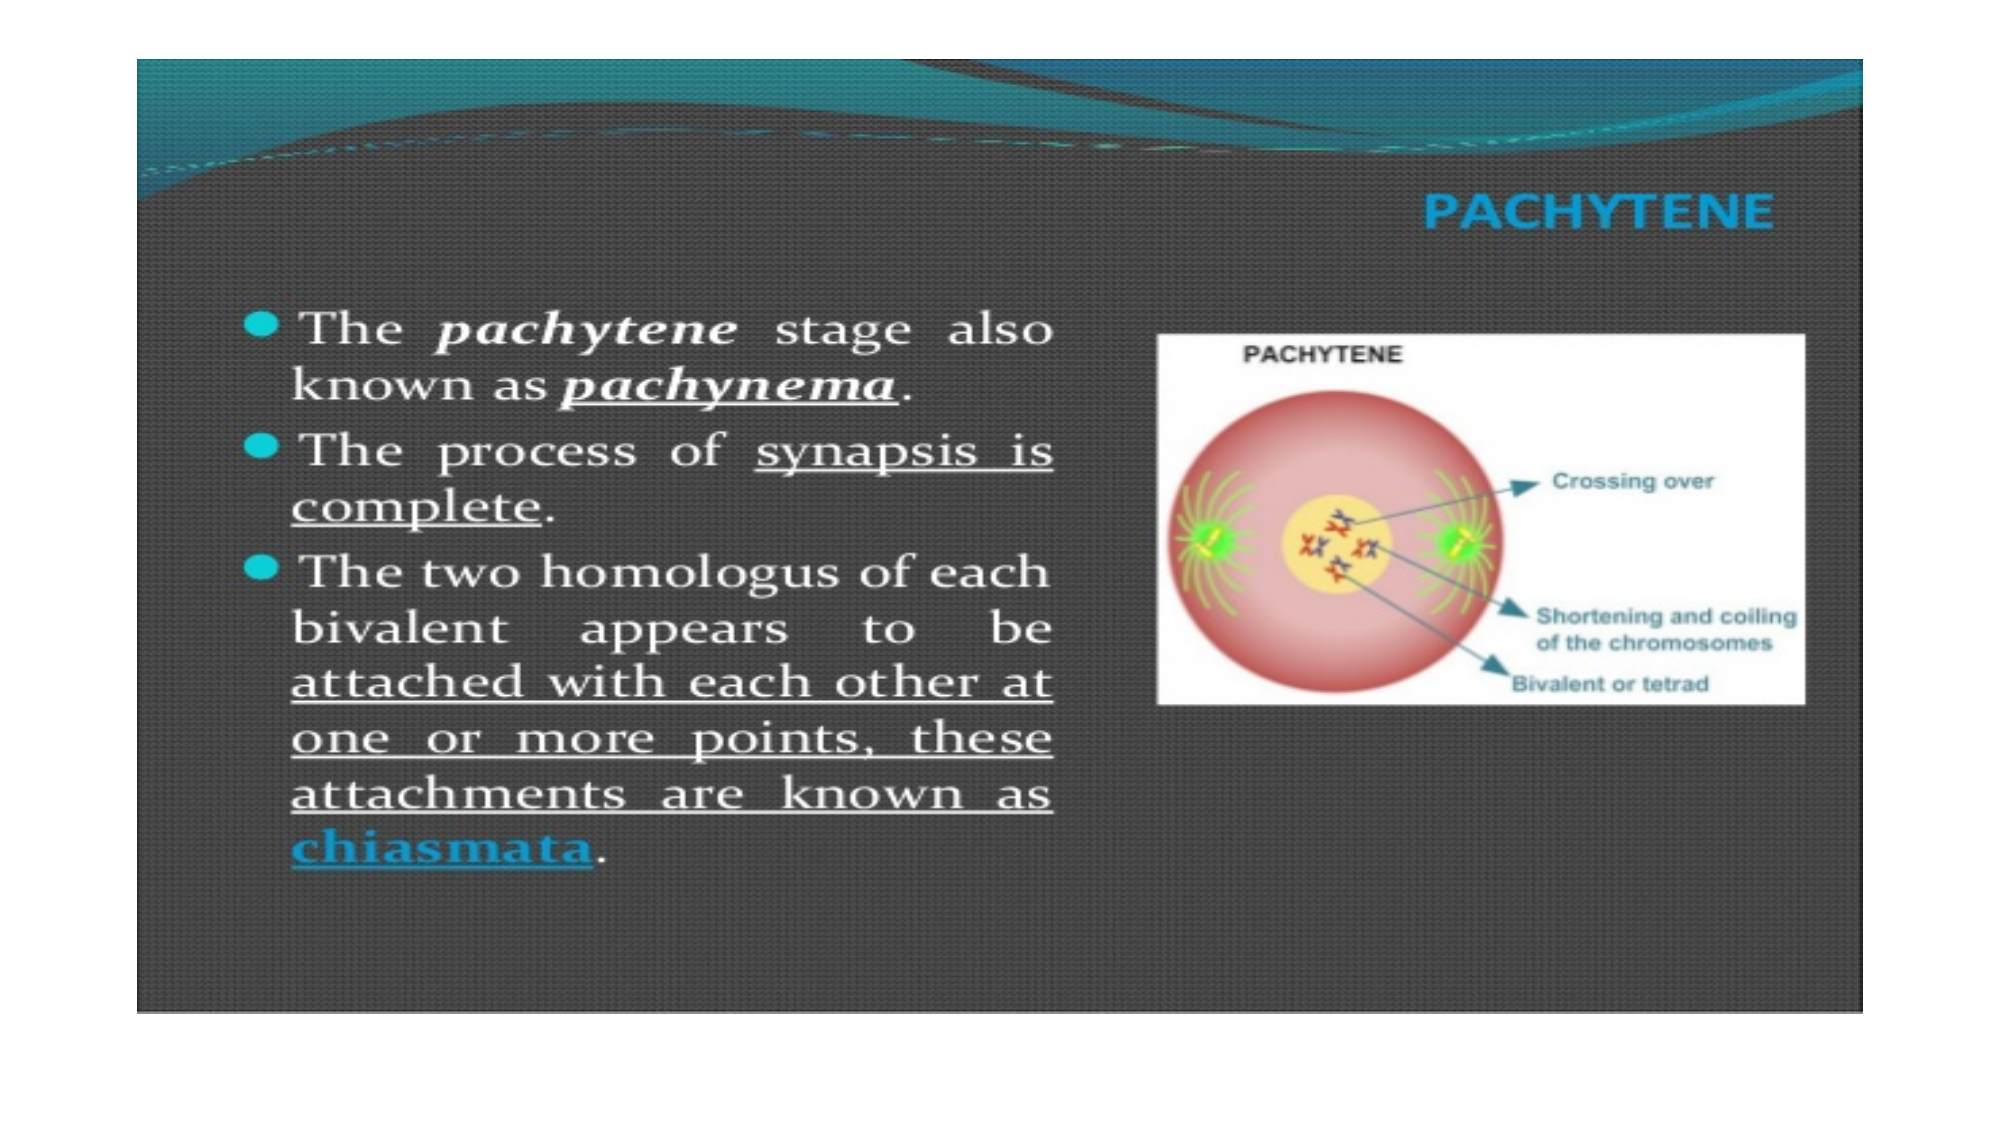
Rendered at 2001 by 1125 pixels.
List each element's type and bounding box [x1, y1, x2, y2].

list [137, 59, 1863, 1014]
